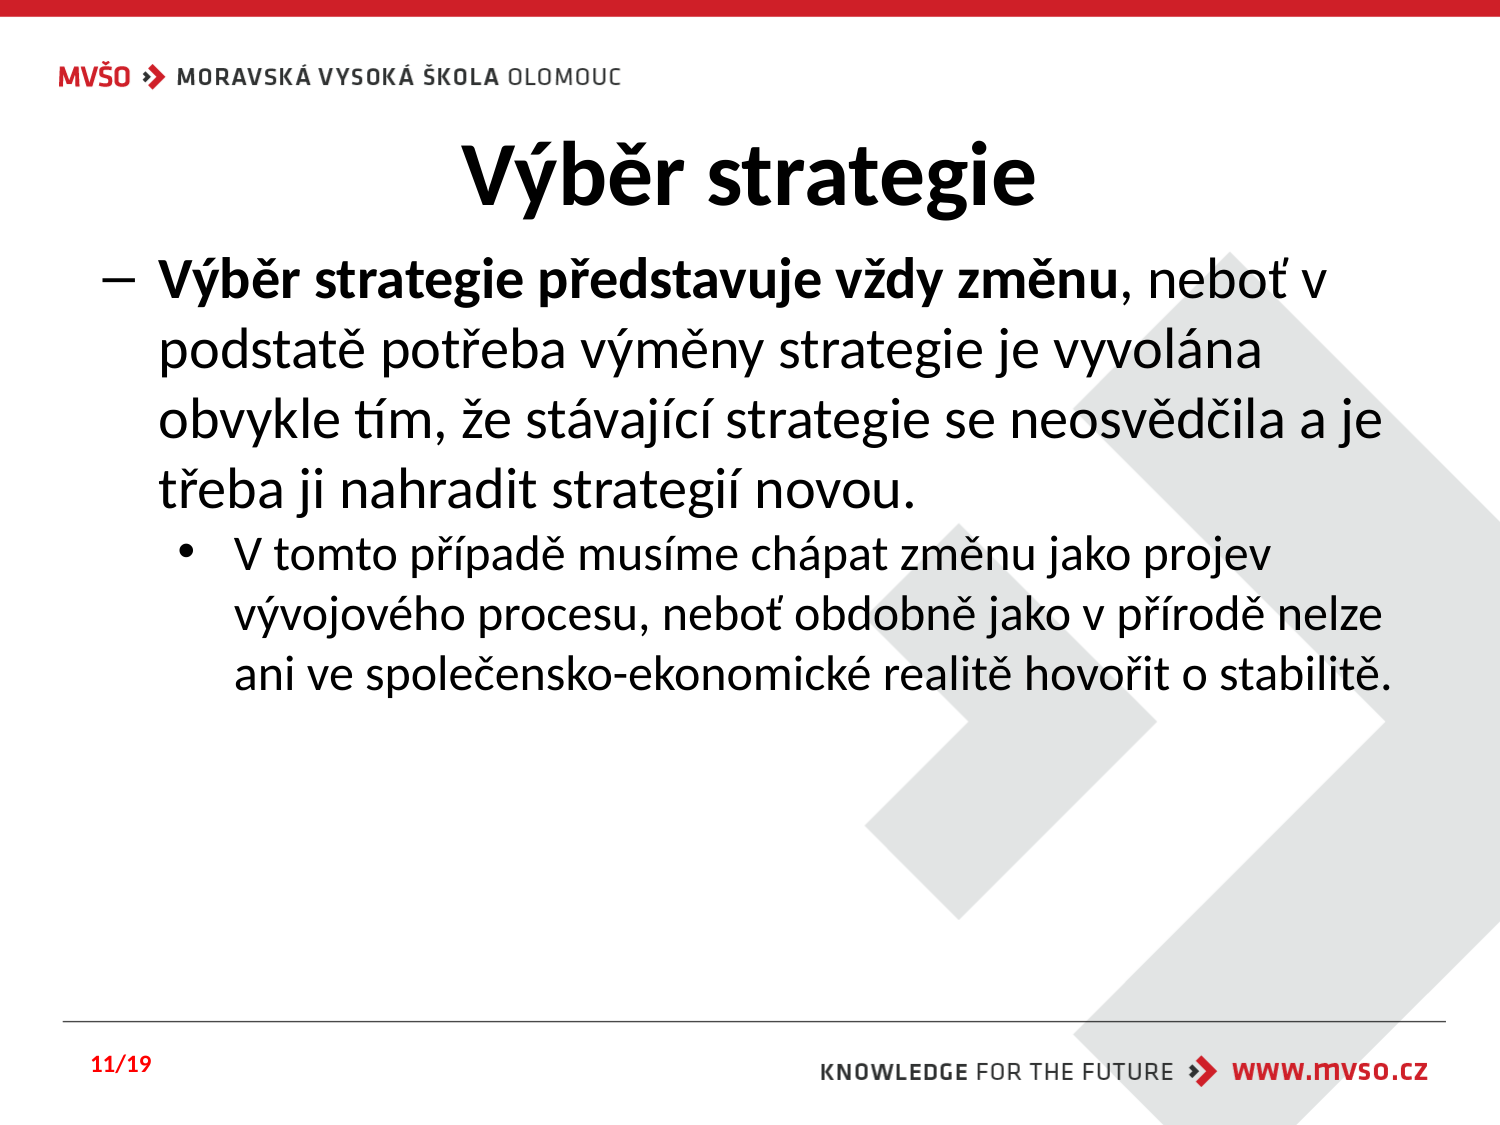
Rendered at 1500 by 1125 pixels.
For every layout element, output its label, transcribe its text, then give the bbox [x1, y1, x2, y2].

text_box 11/19 [74, 1040, 213, 1085]
title Výběr strategie [75, 75, 1425, 233]
list Výběr strategie představuje vždy změnu, neboť v podstatě potřeba výměny strategie je vyvolána obvykle tím, že stávající strategie se neosvědčila a je třeba ji nahradit strategií novou. V tomto případě musíme chápat změnu jako projev vývojového procesu, neboť obdobně jako v přírodě nelze ani ve společensko-ekonomické realitě hovořit o stabilitě. [75, 233, 1425, 1005]
picture [0, 0, 1500, 1125]
